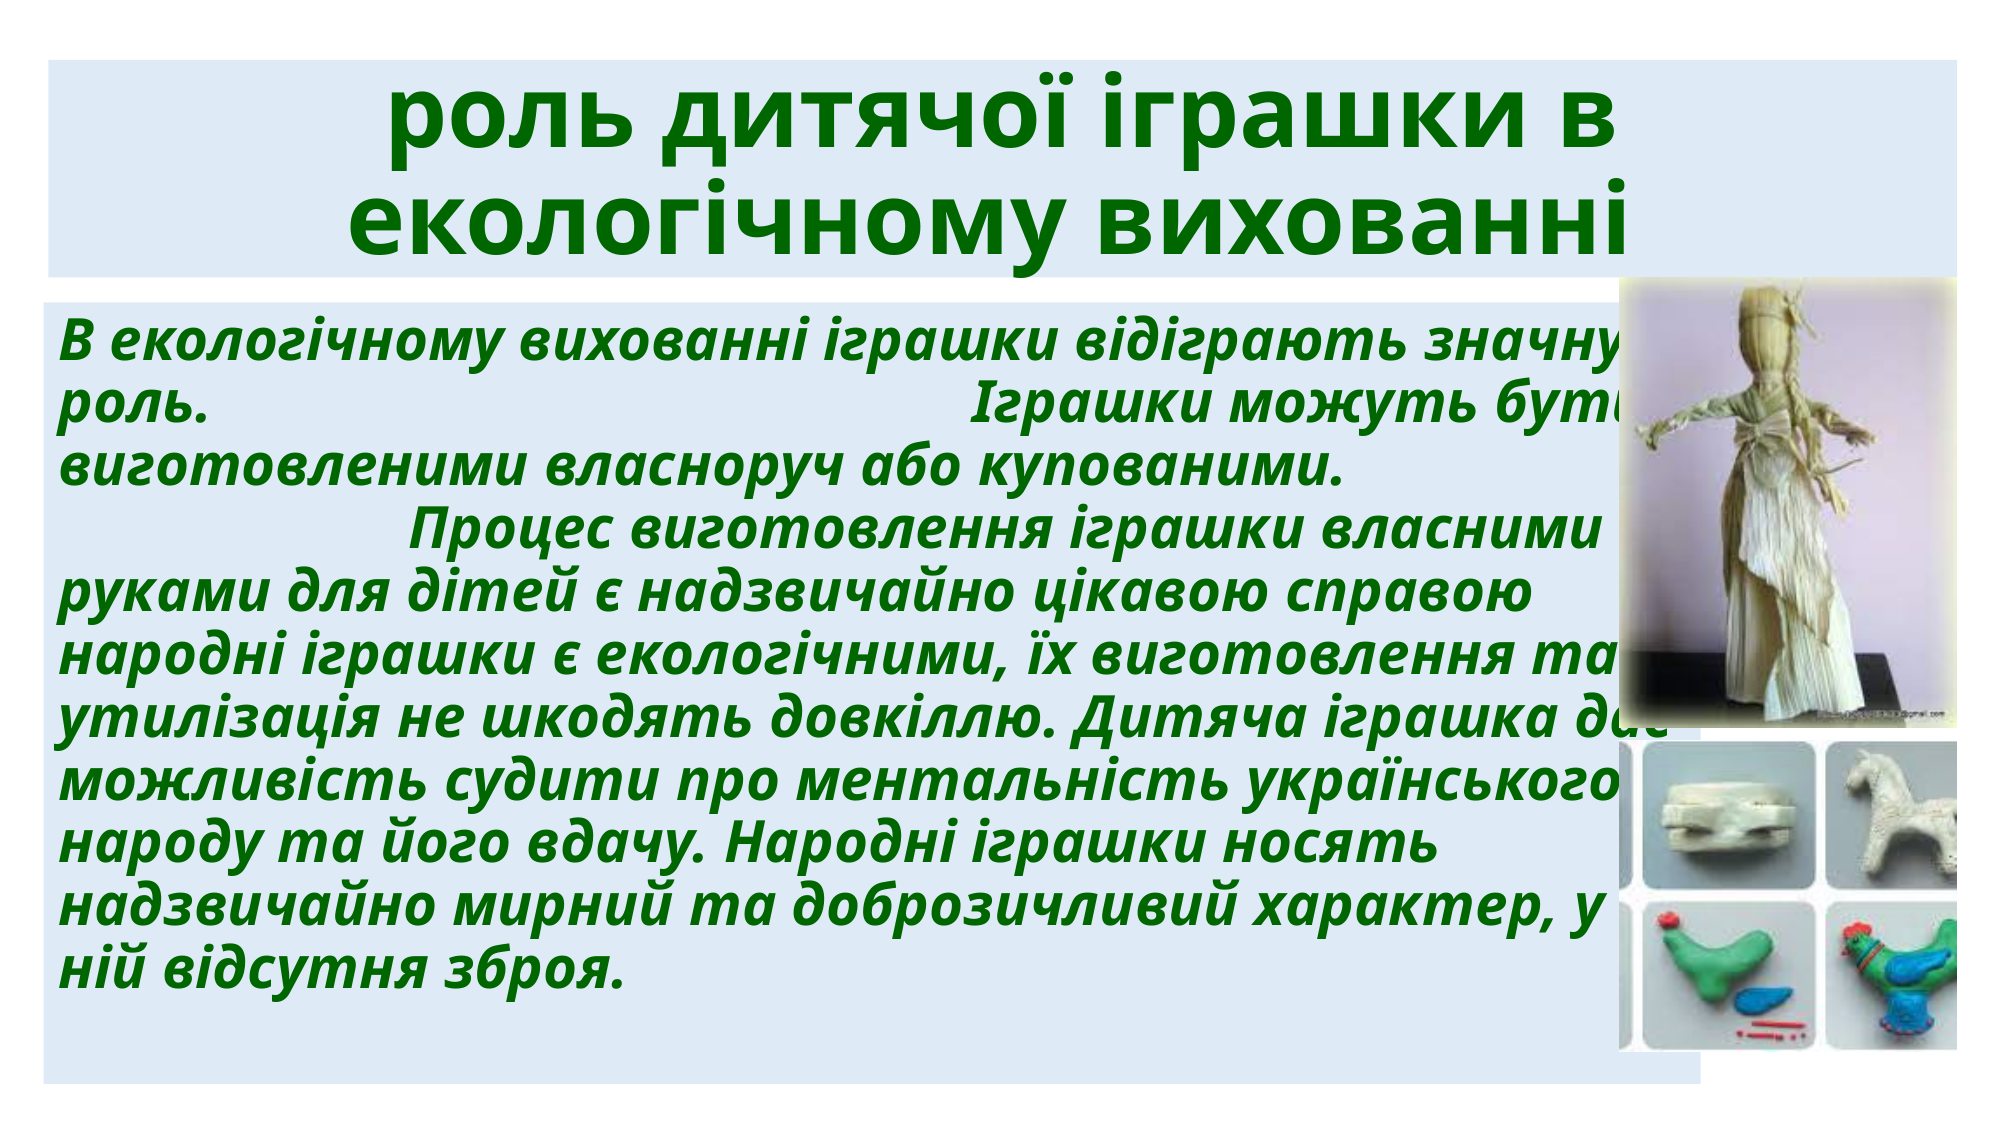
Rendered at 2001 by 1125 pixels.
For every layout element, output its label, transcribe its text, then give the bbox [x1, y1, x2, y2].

title роль дитячої іграшки в екологічному вихованні [48, 59, 1958, 278]
picture [1619, 277, 1957, 728]
list В екологічному вихованні іграшки відіграють значну роль. Іграшки можуть бути виготовленими власноруч або купованими. Процес виготовлення іграшки власними руками для дітей є надзвичайно цікавою справою народні іграшки є екологічними, їх виготовлення та утилізація не шкодять довкіллю. Дитяча іграшка дає можливість судити про ментальність українського народу та його вдачу. Народні іграшки носять надзвичайно мирний та доброзичливий характер, у ній відсутня зброя. [43, 302, 1701, 1084]
picture [1619, 740, 1957, 1052]
